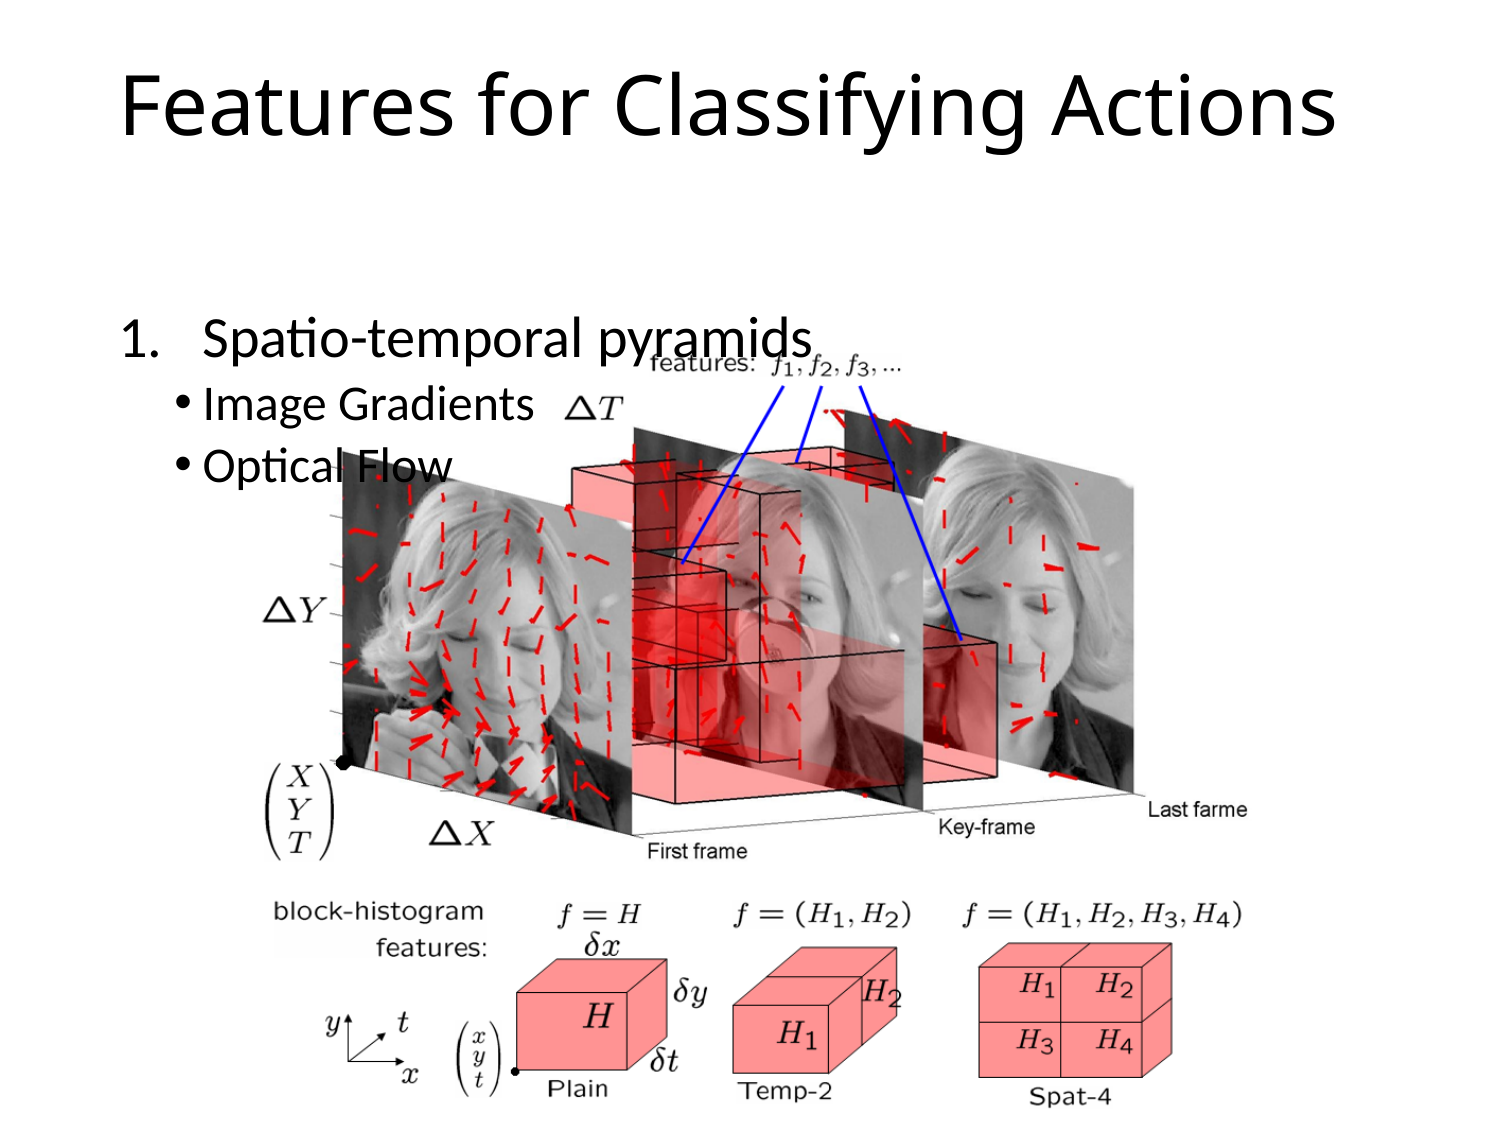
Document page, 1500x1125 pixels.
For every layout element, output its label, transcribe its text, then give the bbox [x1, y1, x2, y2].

list Spatio-temporal pyramids Image Gradients Optical Flow [103, 299, 1397, 1014]
picture [249, 349, 1267, 1113]
title Features for Classifying Actions [103, 0, 1397, 218]
